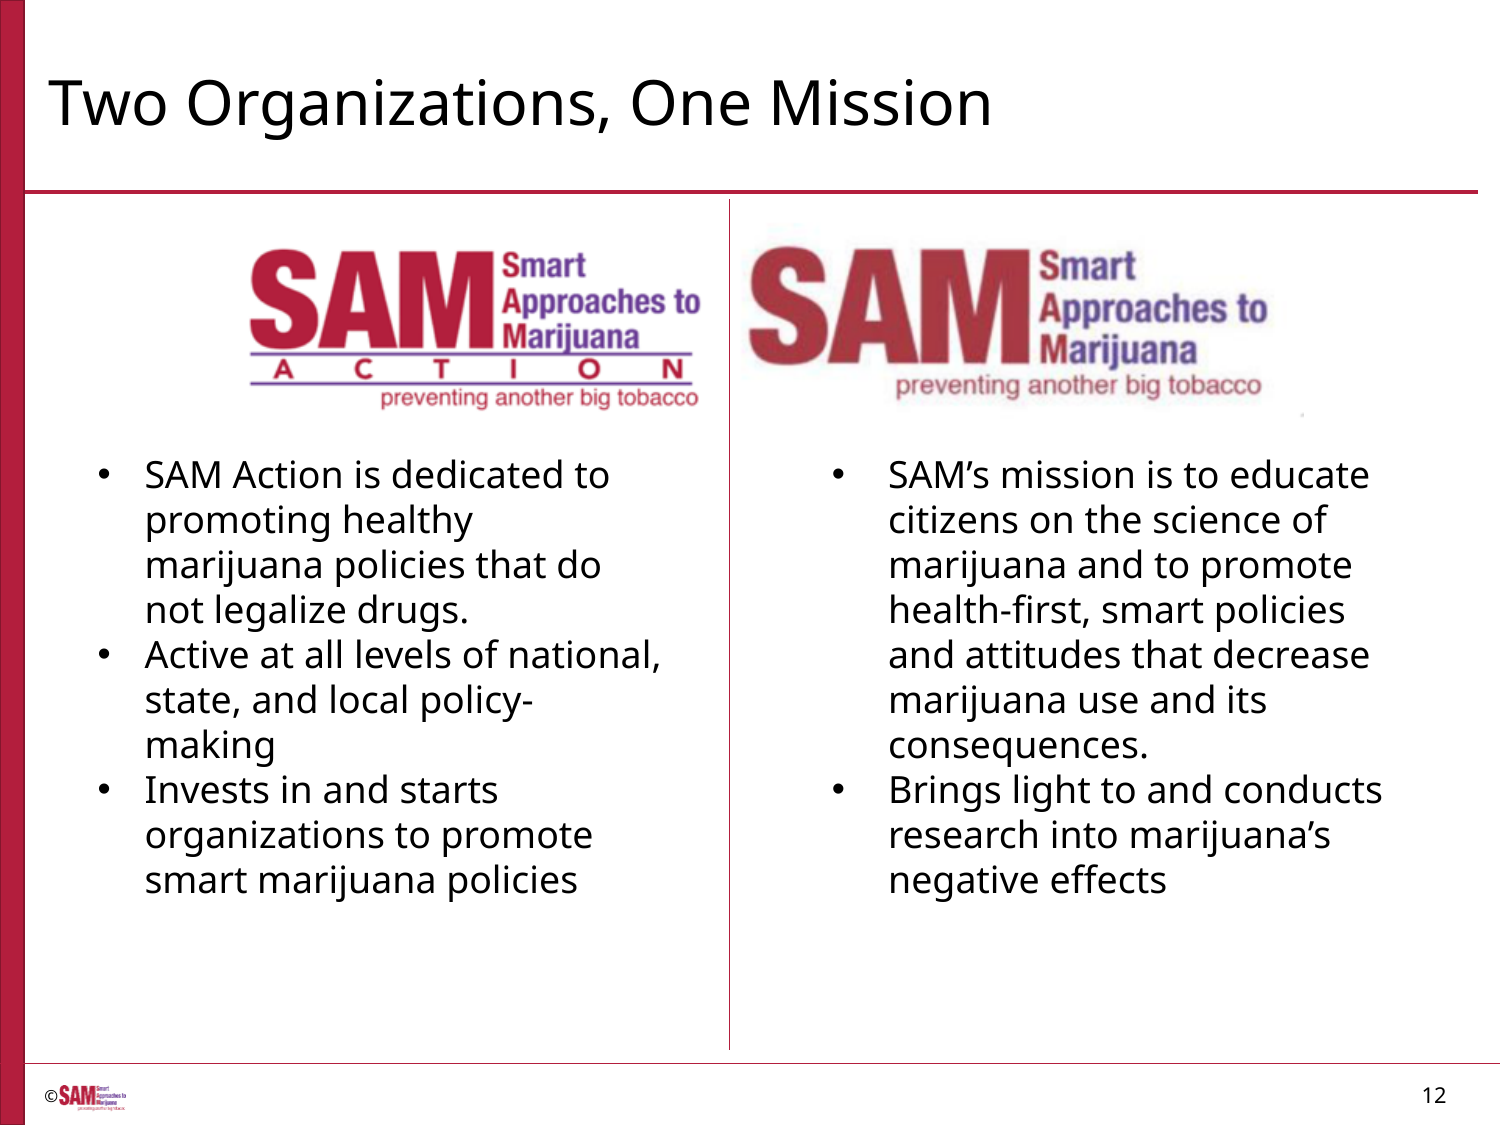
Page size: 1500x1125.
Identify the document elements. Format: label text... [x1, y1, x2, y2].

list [730, 213, 1304, 444]
text_box SAM Action is dedicated to promoting healthy marijuana policies that do not legalize drugs. Active at all levels of national, state, and local policy-making Invests in and starts organizations to promote smart marijuana policies [82, 444, 677, 959]
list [223, 213, 729, 444]
title Two Organizations, One Mission [48, 23, 1479, 169]
picture [59, 1085, 126, 1112]
text_box SAM’s mission is to educate citizens on the science of marijuana and to promote health-first, smart policies and attitudes that decrease marijuana use and its consequences. Brings light to and conducts research into marijuana’s negative effects [817, 444, 1412, 909]
